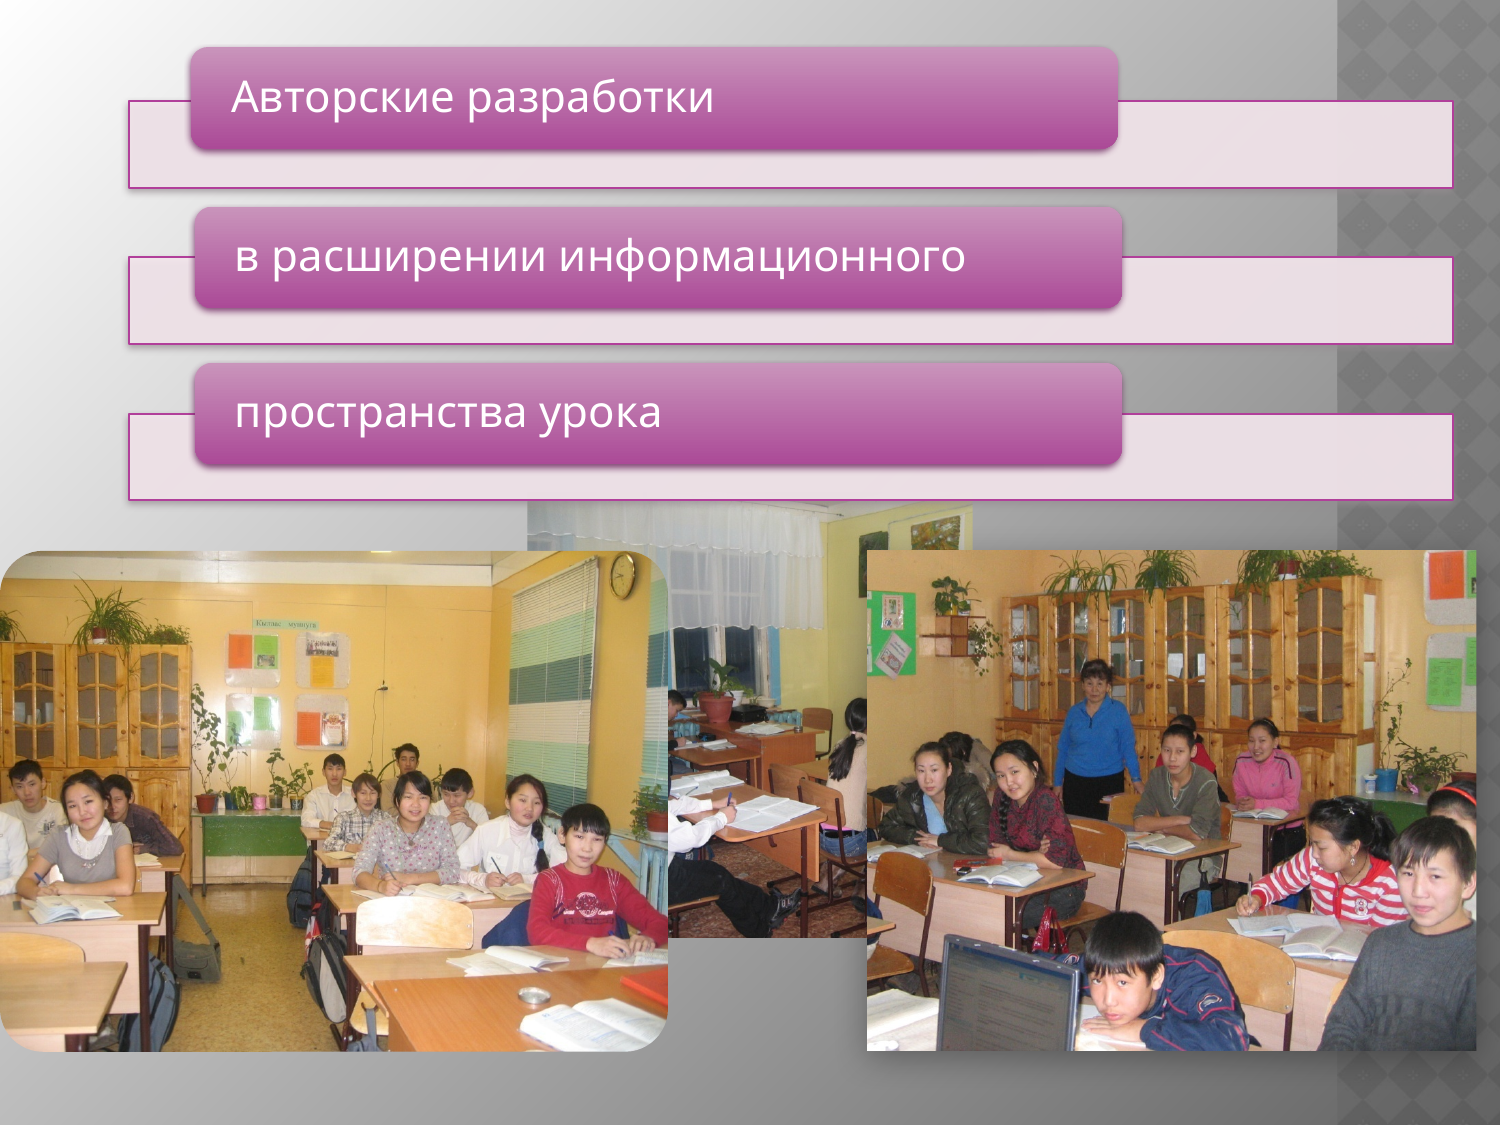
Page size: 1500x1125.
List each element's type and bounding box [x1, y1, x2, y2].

picture [0, 513, 1477, 1053]
text_box [128, 46, 1454, 505]
